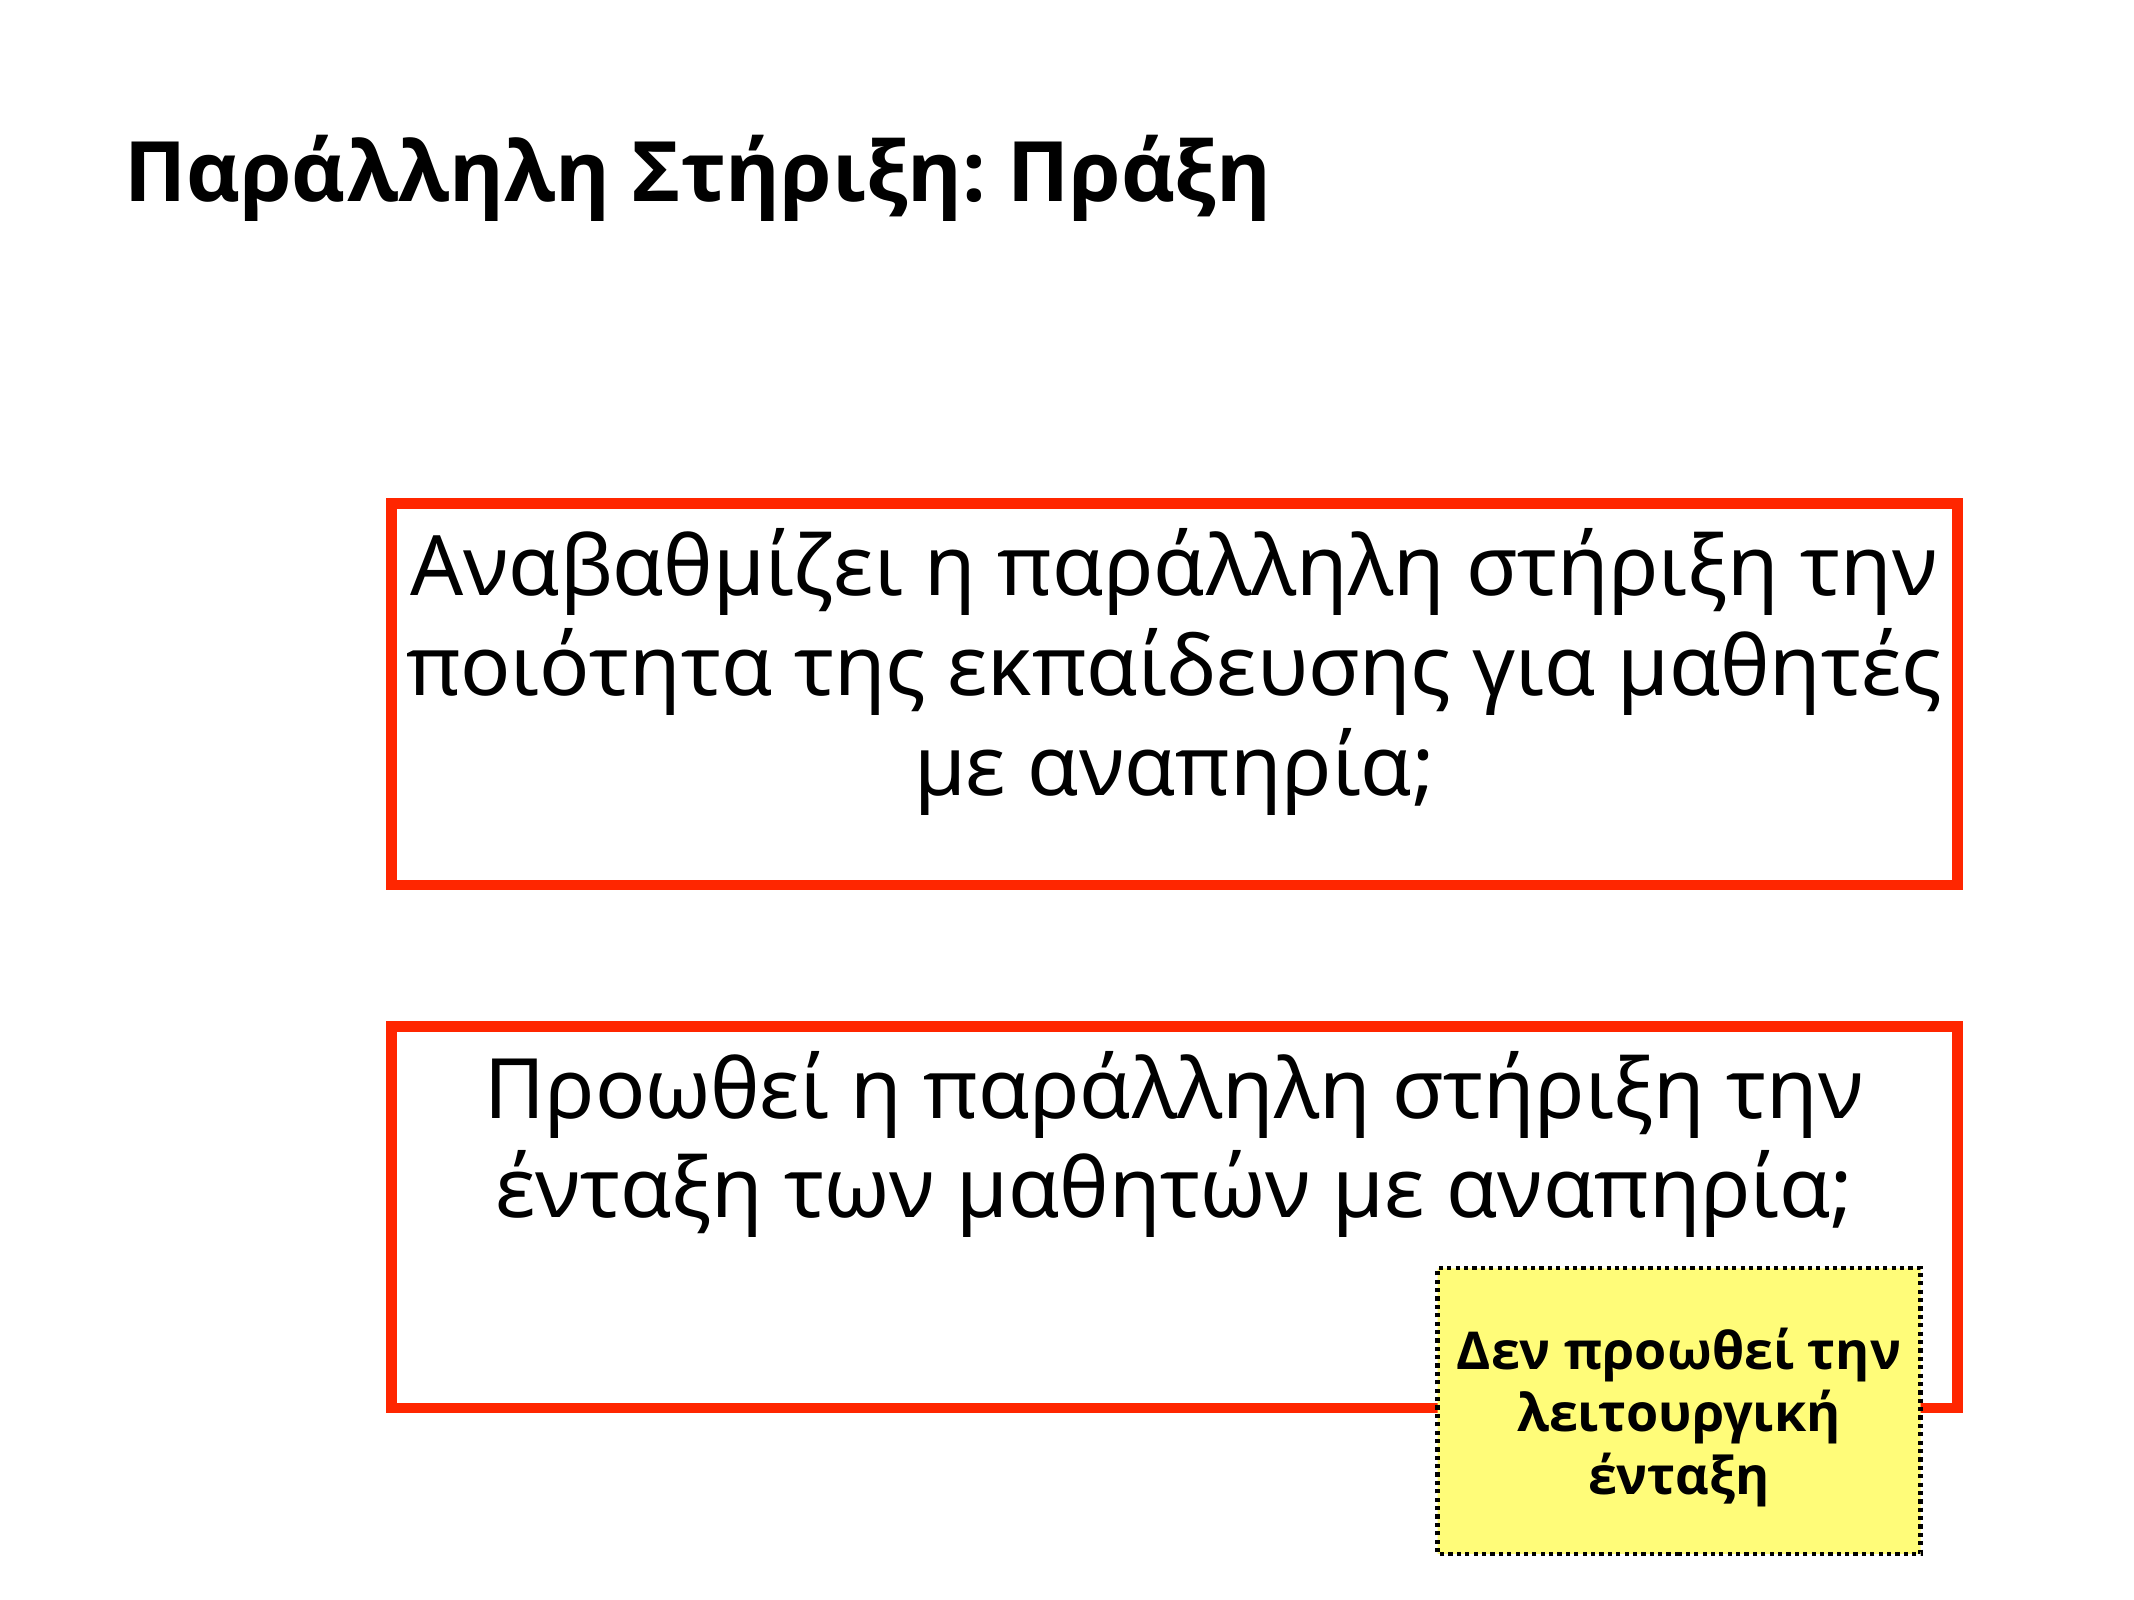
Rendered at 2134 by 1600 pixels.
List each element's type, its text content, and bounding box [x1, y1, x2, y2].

text_box Προωθεί η παράλληλη στήριξη την ένταξη των μαθητών με αναπηρία; [391, 1026, 1958, 1408]
text_box Παράλληλη Στήριξη: Πράξη [116, 110, 1656, 227]
text_box Δεν προωθεί την λειτουργική ένταξη [1437, 1268, 1921, 1554]
text_box Αναβαθμίζει η παράλληλη στήριξη την ποιότητα της εκπαίδευσης για μαθητές με αναπηρία; [391, 503, 1958, 886]
